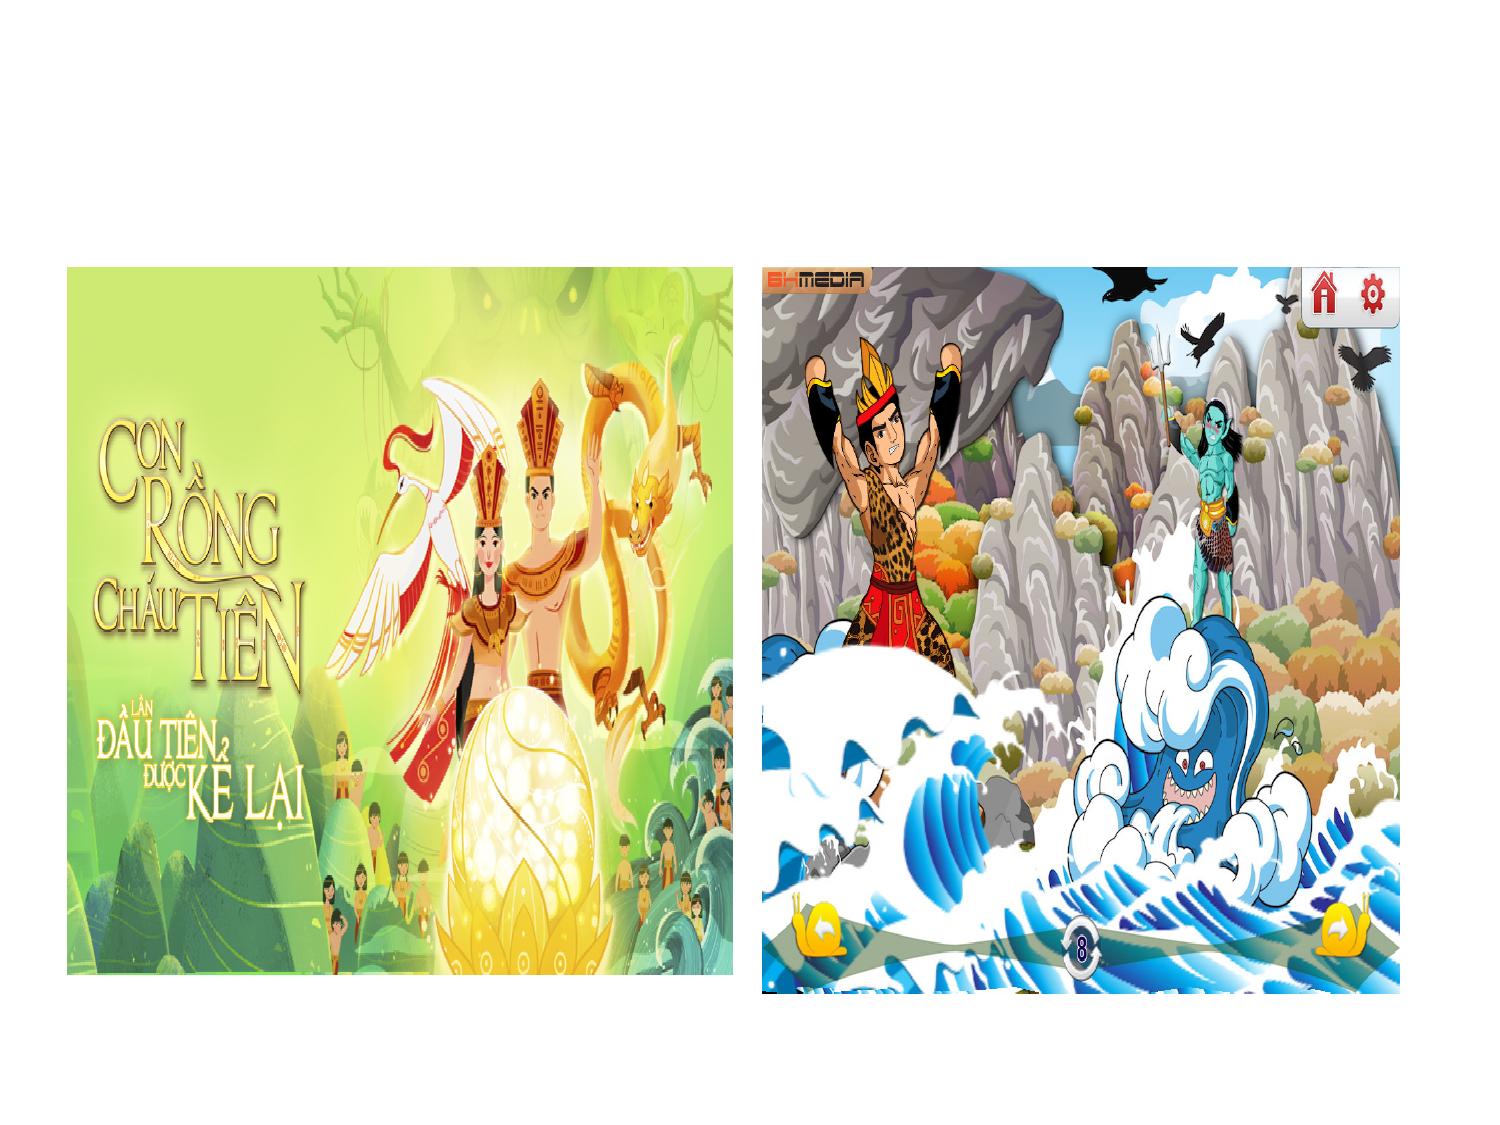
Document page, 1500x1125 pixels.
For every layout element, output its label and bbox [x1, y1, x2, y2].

picture [1189, 988, 1206, 994]
picture [767, 981, 776, 988]
picture [66, 266, 734, 976]
picture [762, 266, 1401, 994]
